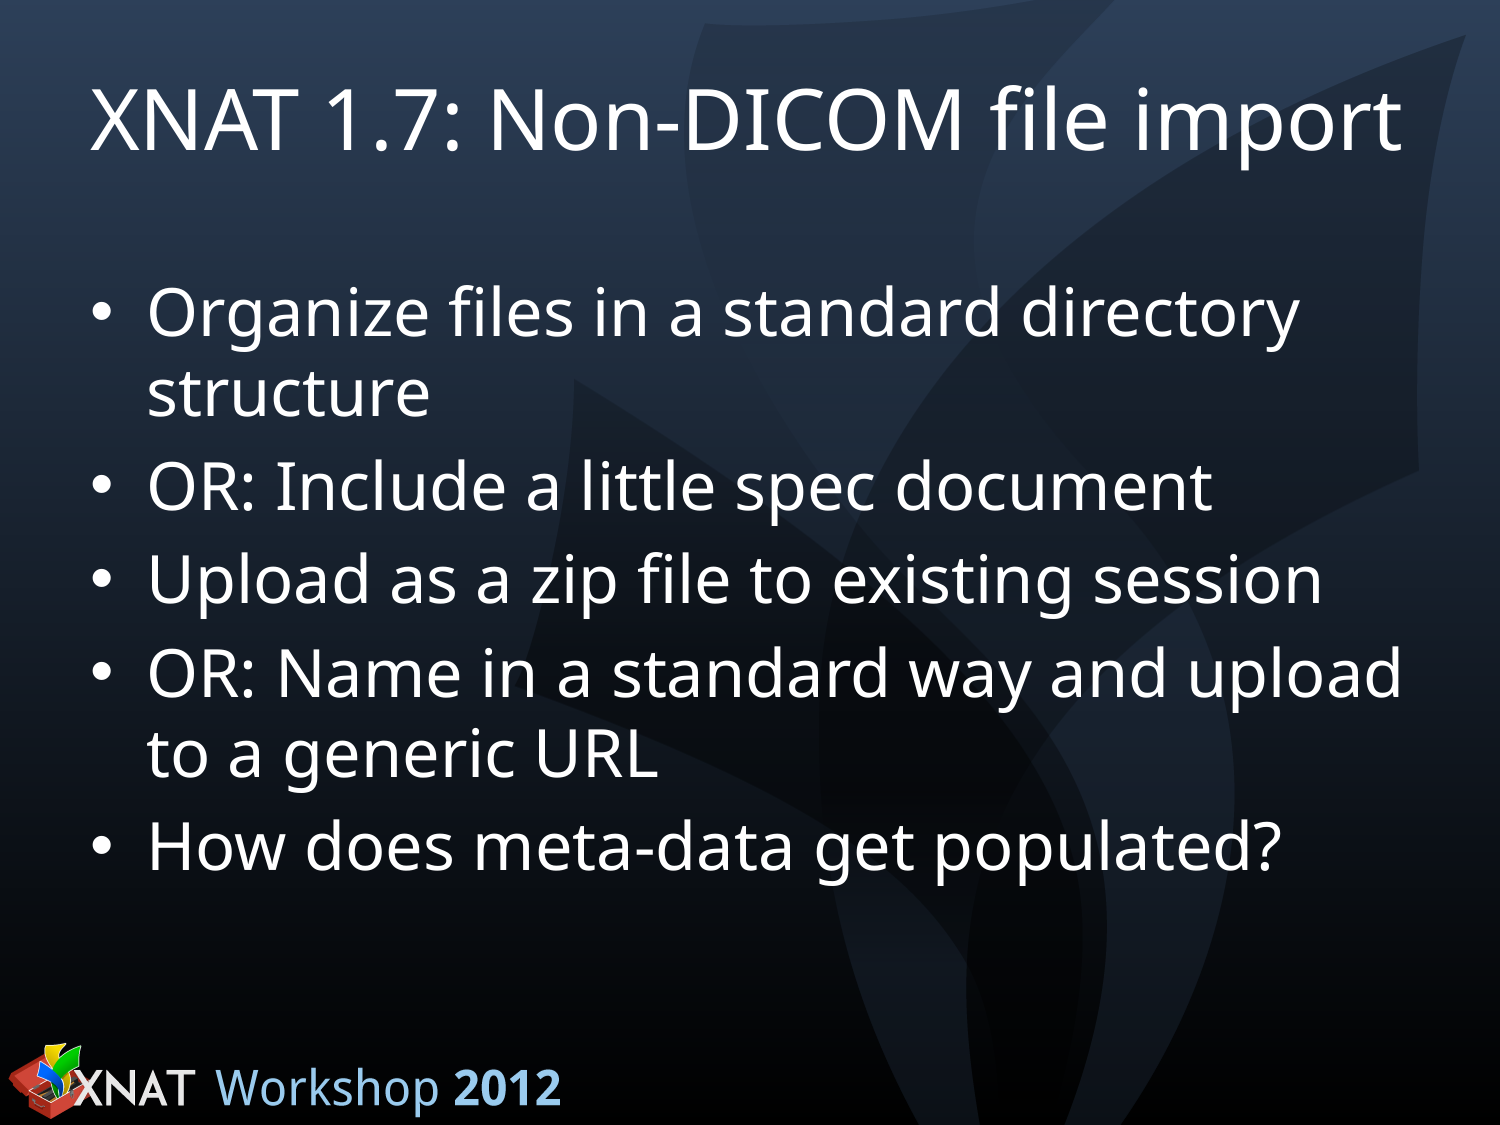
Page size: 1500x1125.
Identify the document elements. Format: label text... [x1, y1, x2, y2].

list Organize files in a standard directory structure OR: Include a little spec document Upload as a zip file to existing session OR: Name in a standard way and upload to a generic URL How does meta-data get populated? [75, 262, 1425, 1005]
picture [0, 0, 1500, 1125]
title XNAT 1.7: Non-DICOM file import [75, 45, 1425, 188]
